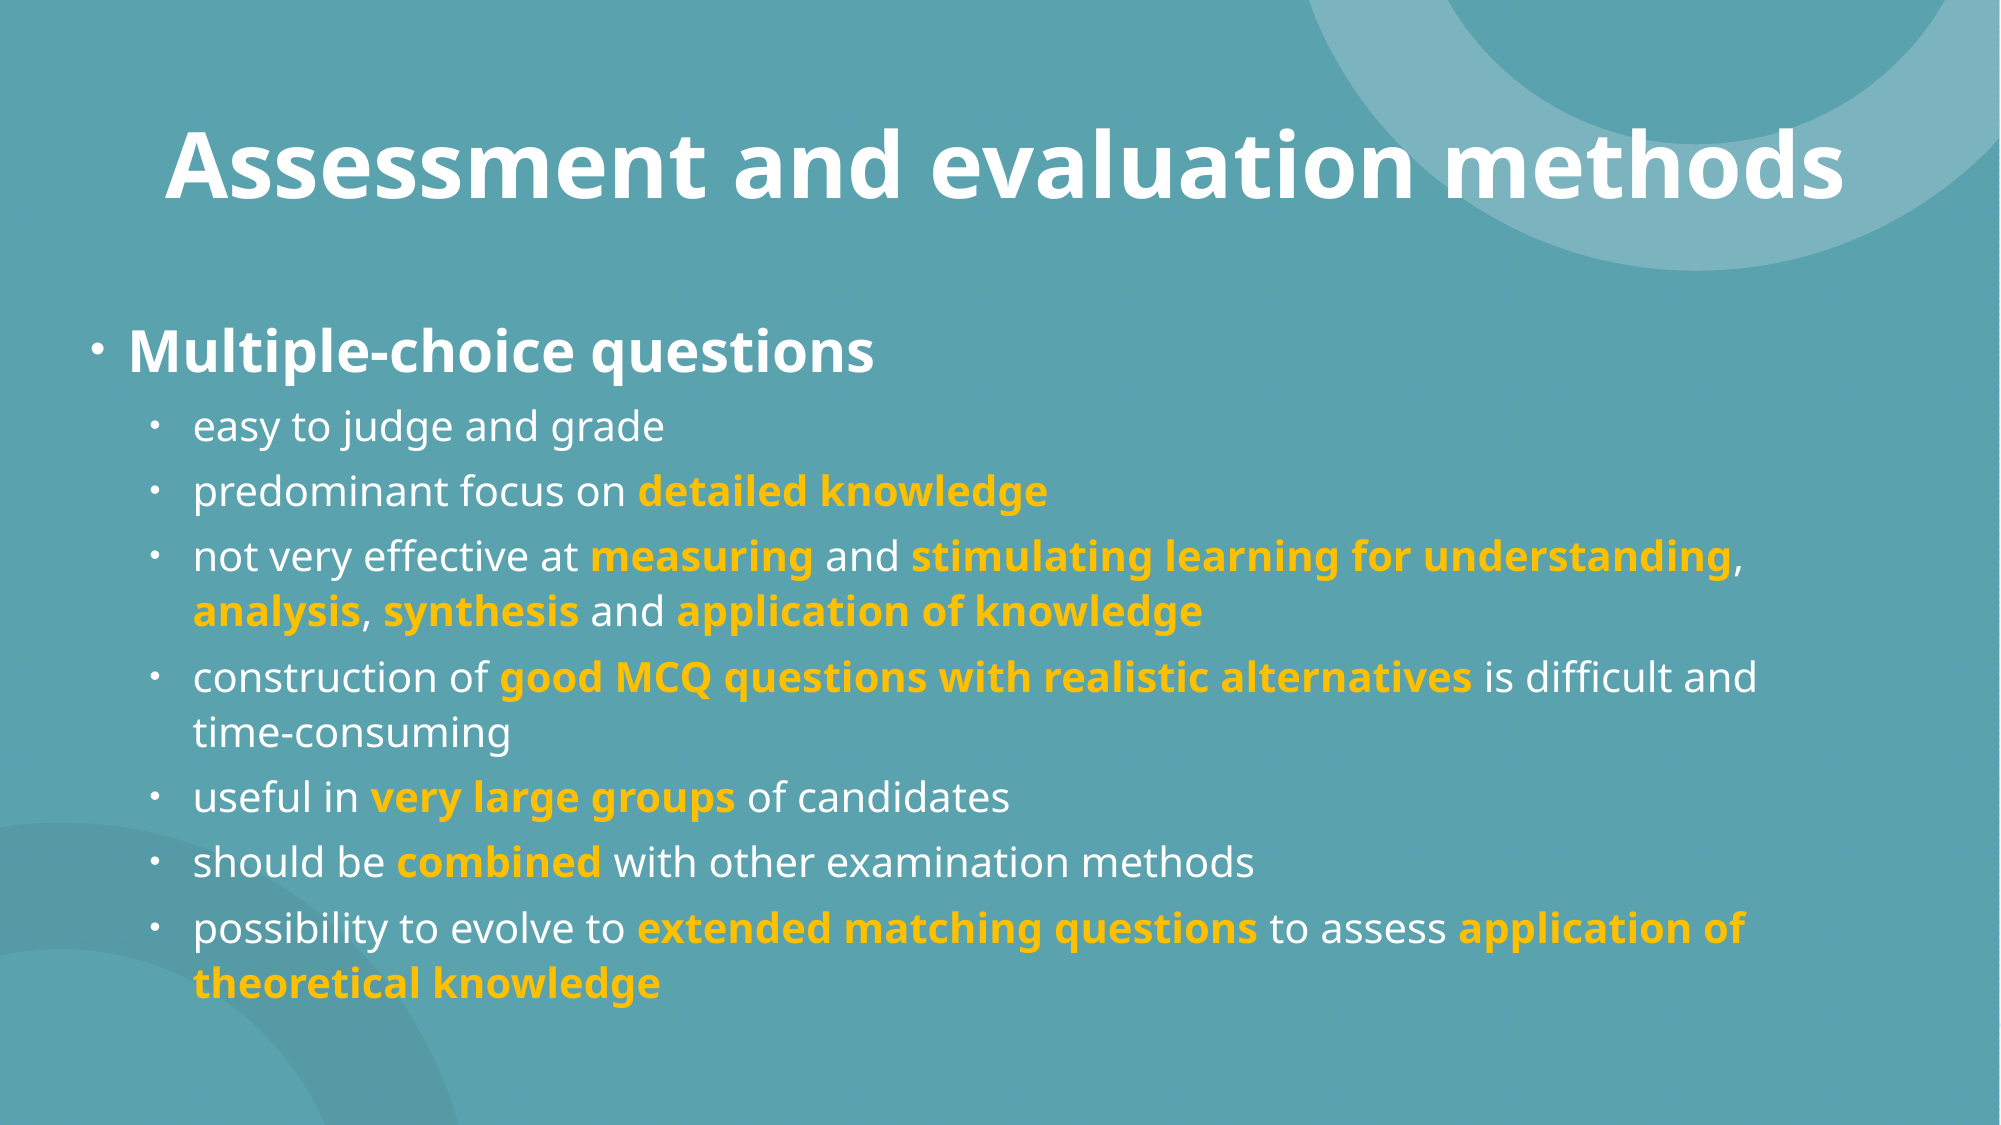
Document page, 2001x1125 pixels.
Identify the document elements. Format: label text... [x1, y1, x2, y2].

list Multiple-choice questions easy to judge and grade predominant focus on detailed knowledge not very effective at measuring and stimulating learning for understanding, analysis, synthesis and application of knowledge construction of good MCQ questions with realistic alternatives is difficult and time-consuming useful in very large groups of candidates should be combined with other examination methods possibility to evolve to extended matching questions to assess application of theoretical knowledge [75, 299, 1938, 1014]
title Assessment and evaluation methods [75, 59, 1938, 278]
